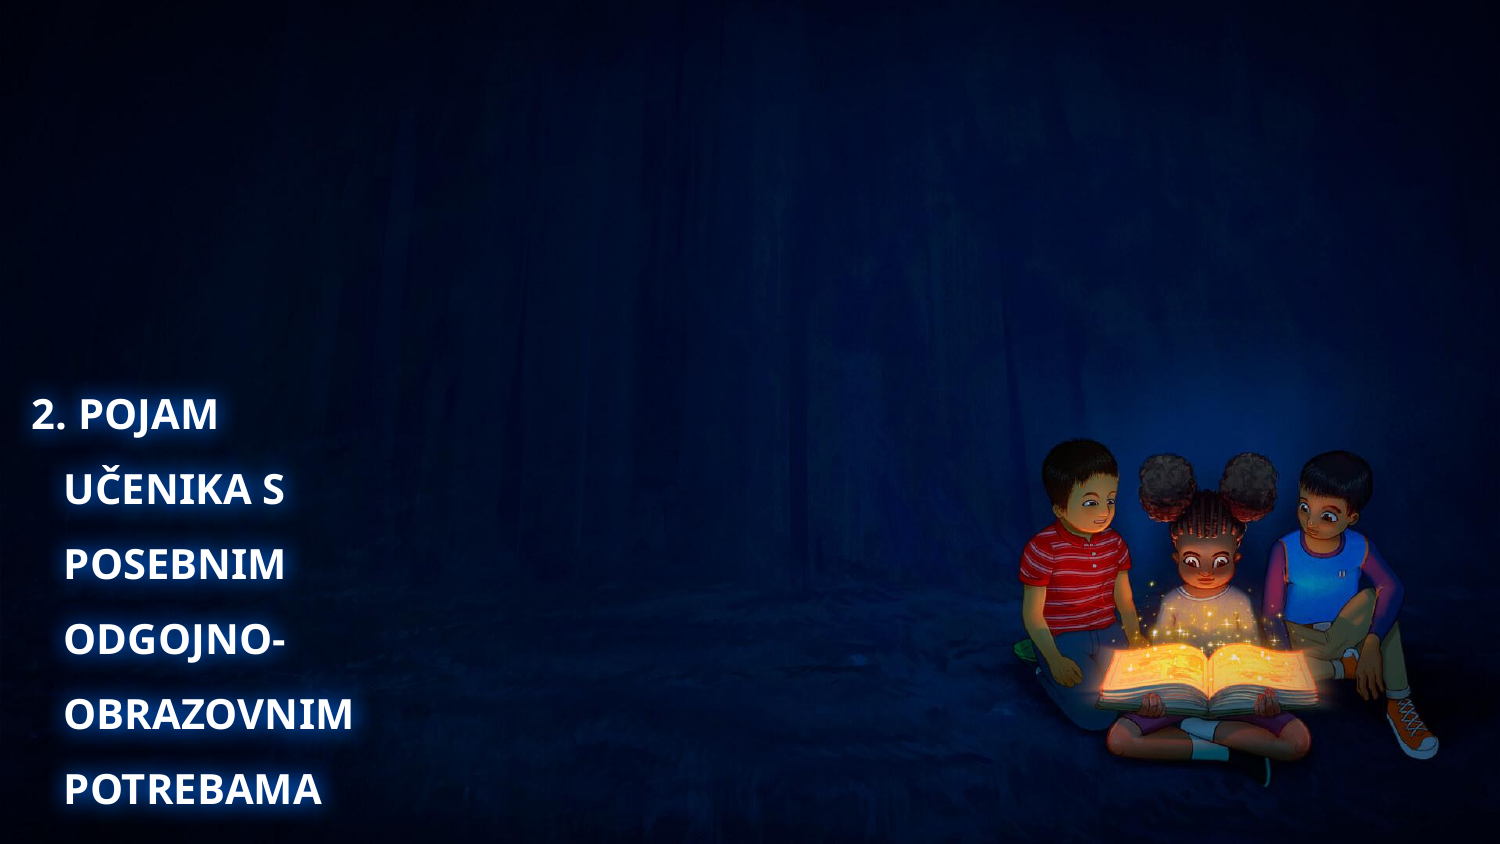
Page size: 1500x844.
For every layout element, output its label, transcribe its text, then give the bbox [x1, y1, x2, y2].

text_box 2. POJAM UČENIKA S POSEBNIM ODGOJNO- OBRAZOVNIM POTREBAMA [16, 0, 401, 828]
picture [0, 0, 1500, 844]
